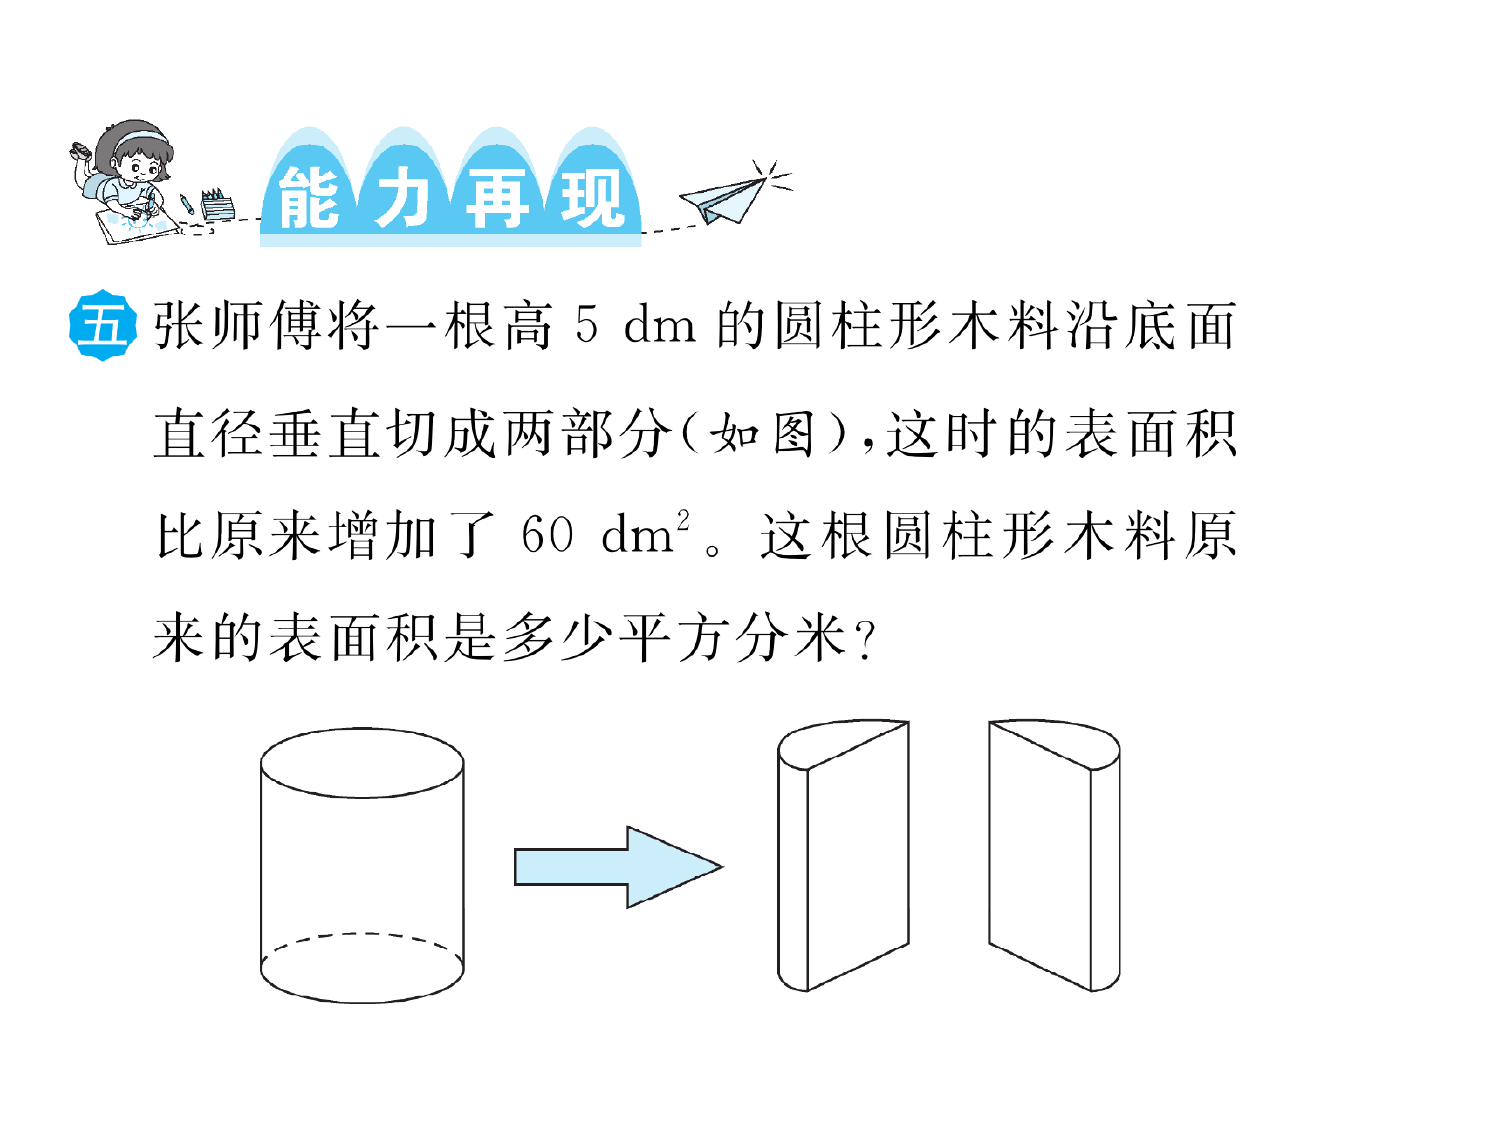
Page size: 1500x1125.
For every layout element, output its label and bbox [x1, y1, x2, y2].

picture [64, 78, 1263, 1023]
